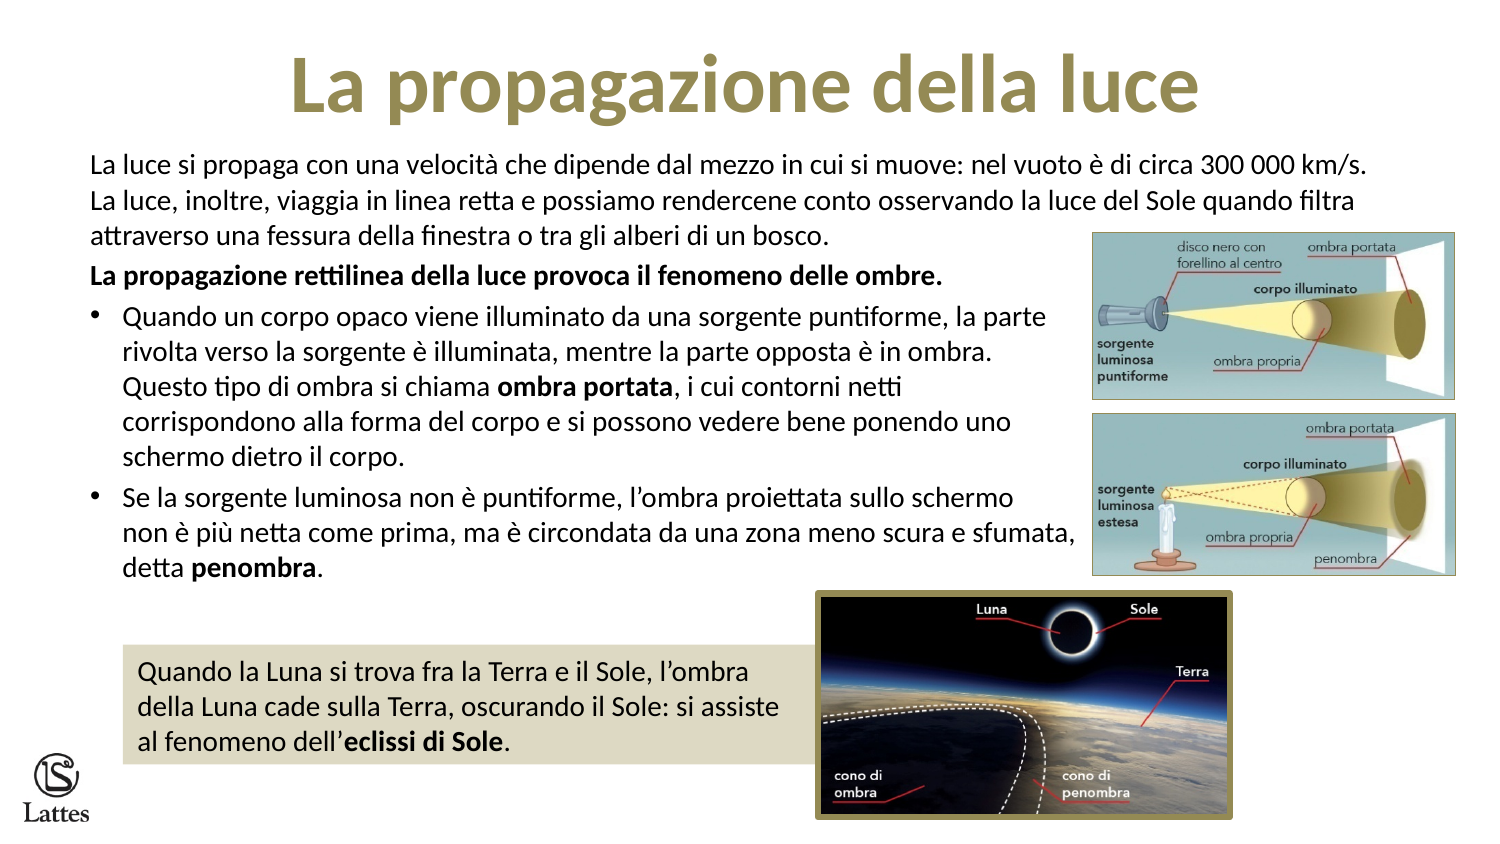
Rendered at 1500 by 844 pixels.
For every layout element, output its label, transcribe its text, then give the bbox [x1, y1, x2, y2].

list La luce si propaga con una velocità che dipende dal mezzo in cui si muove: nel vuoto è di circa 300 000 km/s. La luce, inoltre, viaggia in linea retta e possiamo rendercene conto osservando la luce del Sole quando filtra attraverso una fessura della finestra o tra gli alberi di un bosco. La propagazione rettilinea della luce provoca il fenomeno delle ombre. Quando un corpo opaco viene illuminato da una sorgente puntiforme, la parte rivolta verso la sorgente è illuminata, mentre la parte opposta è in ombra. Questo tipo di ombra si chiama ombra portata, i cui contorni netti corrispondono alla forma del corpo e si possono vedere bene ponendo uno schermo dietro il corpo. Se la sorgente luminosa non è puntiforme, l’ombra proiettata sullo schermo non è più netta come prima, ma è circondata da una zona meno scura e sfumata, detta penombra. [75, 138, 1425, 597]
text_box Quando la Luna si trova fra la Terra e il Sole, l’ombra della Luna cade sulla Terra, oscurando il Sole: si assiste al fenomeno dell’eclissi di Sole. [122, 644, 815, 765]
picture [1092, 232, 1455, 400]
picture [820, 596, 1227, 815]
picture [1092, 413, 1456, 576]
picture [22, 752, 89, 823]
title La propagazione della luce [70, 8, 1421, 149]
